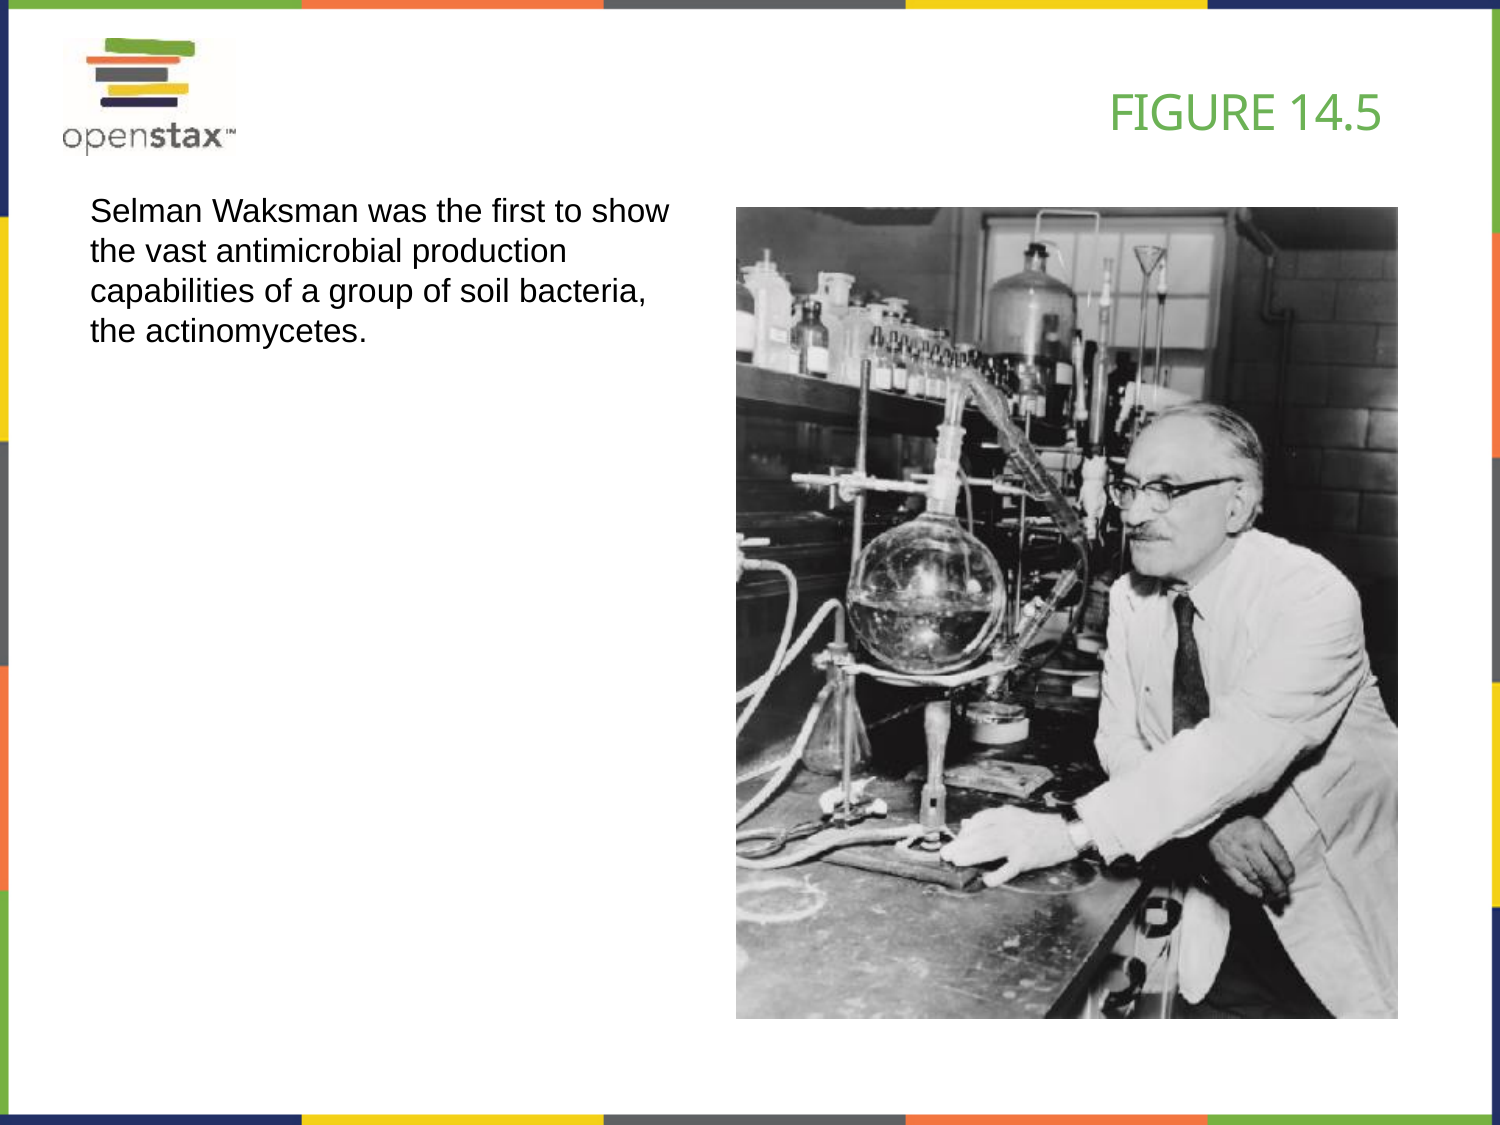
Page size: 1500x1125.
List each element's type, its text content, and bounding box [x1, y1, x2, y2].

list Selman Waksman was the first to show the vast antimicrobial production capabilities of a group of soil bacteria, the actinomycetes. [75, 181, 717, 1045]
picture [0, 0, 1500, 1125]
title Figure 14.5 [244, 39, 1398, 148]
